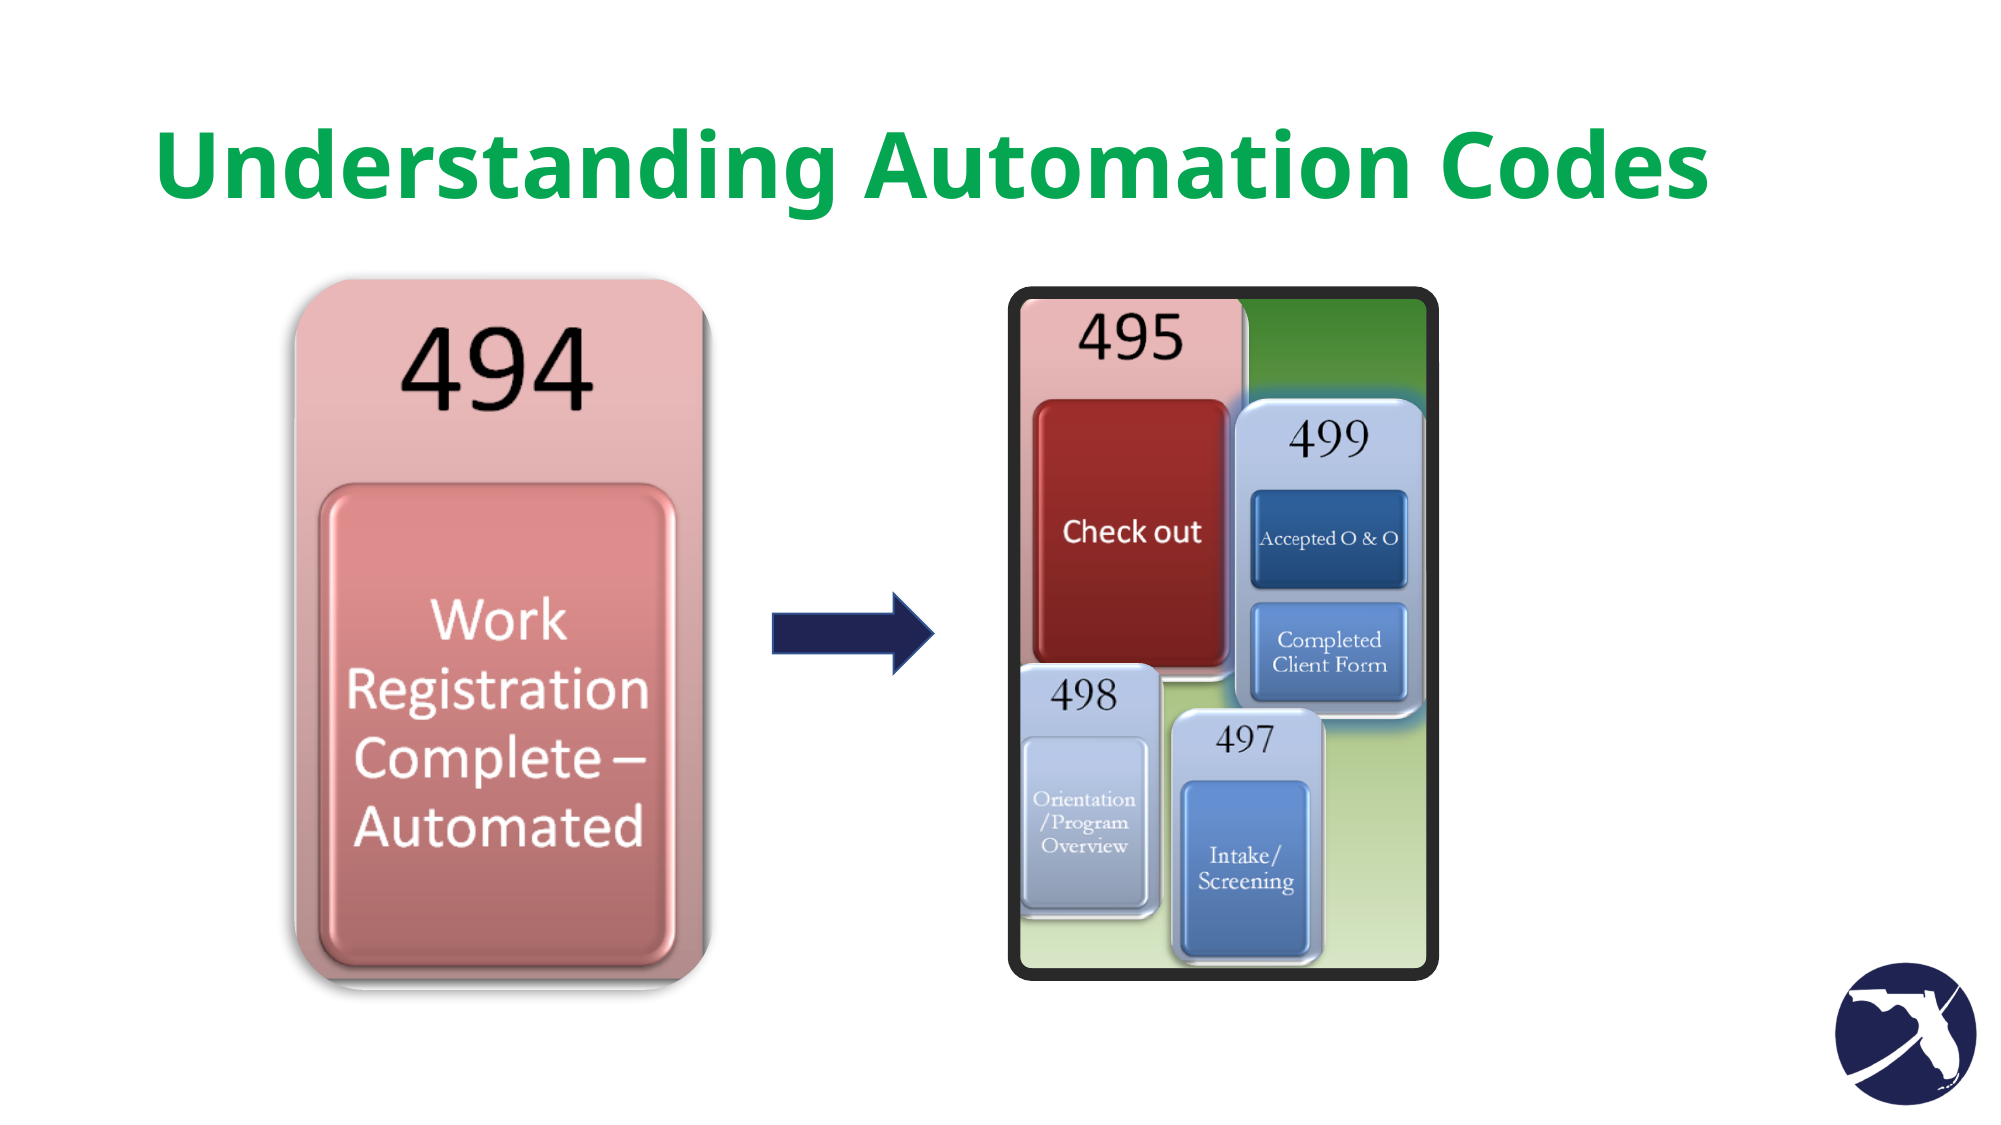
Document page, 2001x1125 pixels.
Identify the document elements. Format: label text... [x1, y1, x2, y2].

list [294, 277, 714, 990]
title Understanding Automation Codes [137, 59, 1863, 278]
text_box [771, 591, 935, 676]
picture [1014, 292, 1433, 975]
picture [1834, 961, 1979, 1109]
